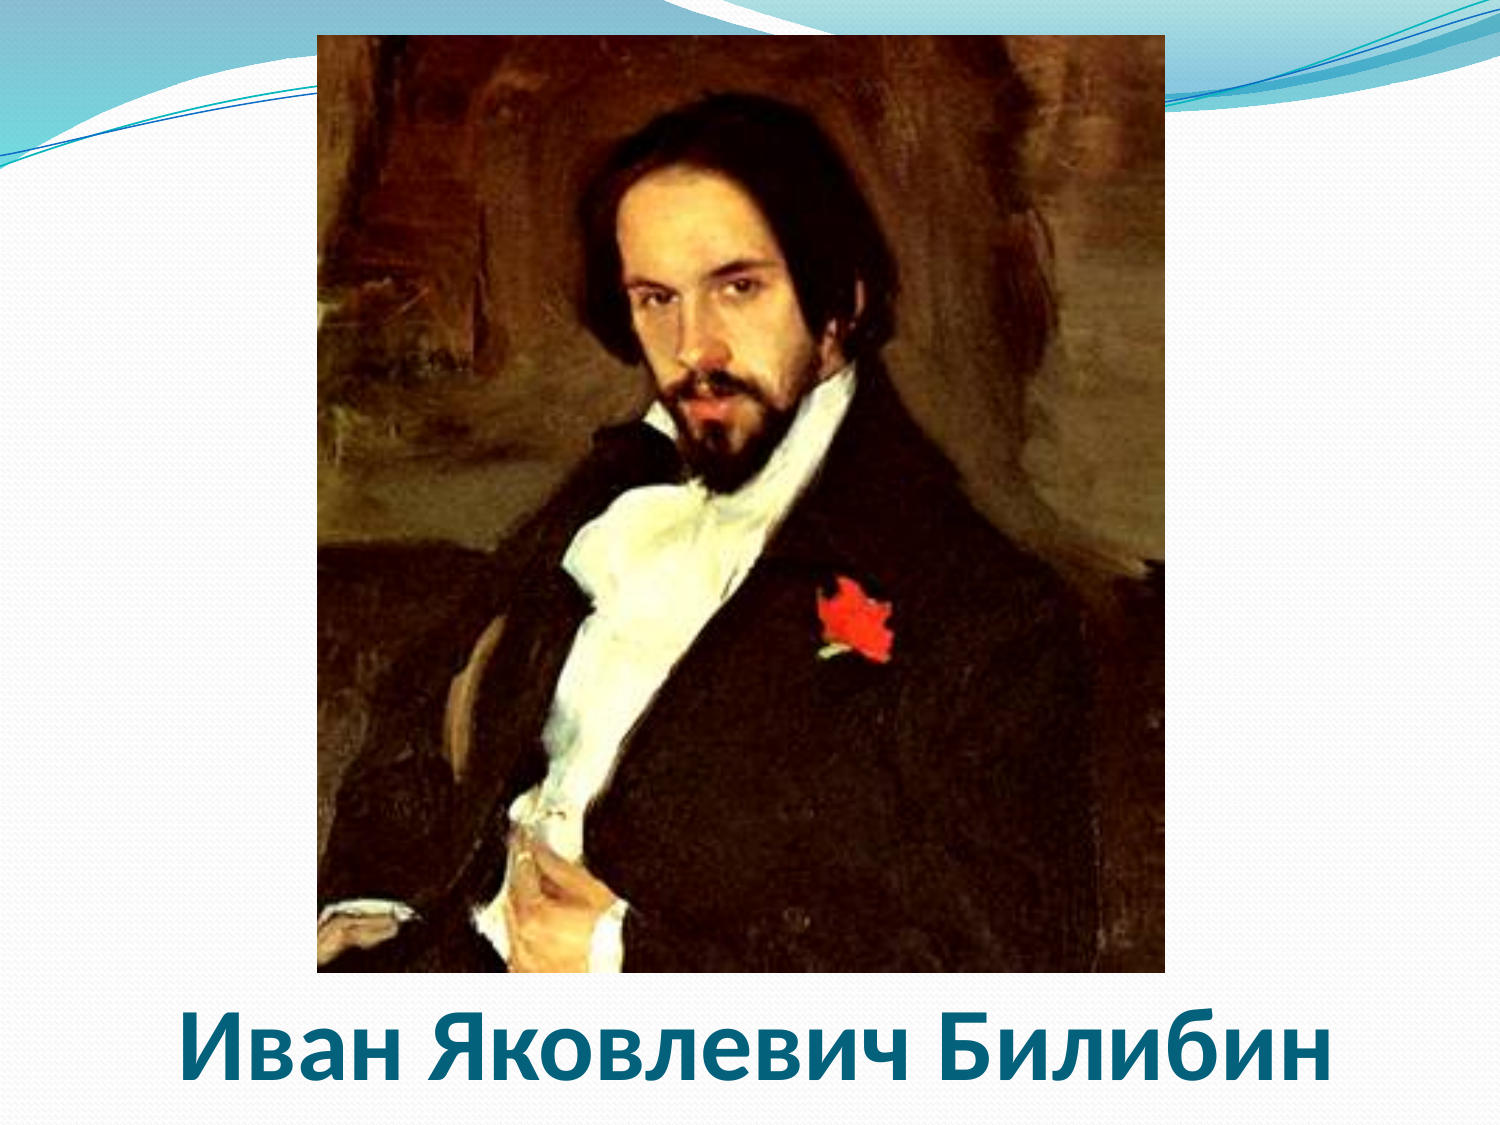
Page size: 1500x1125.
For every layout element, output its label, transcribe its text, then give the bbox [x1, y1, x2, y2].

title Иван Яковлевич Билибин [82, 914, 1432, 1102]
picture [317, 34, 1166, 973]
